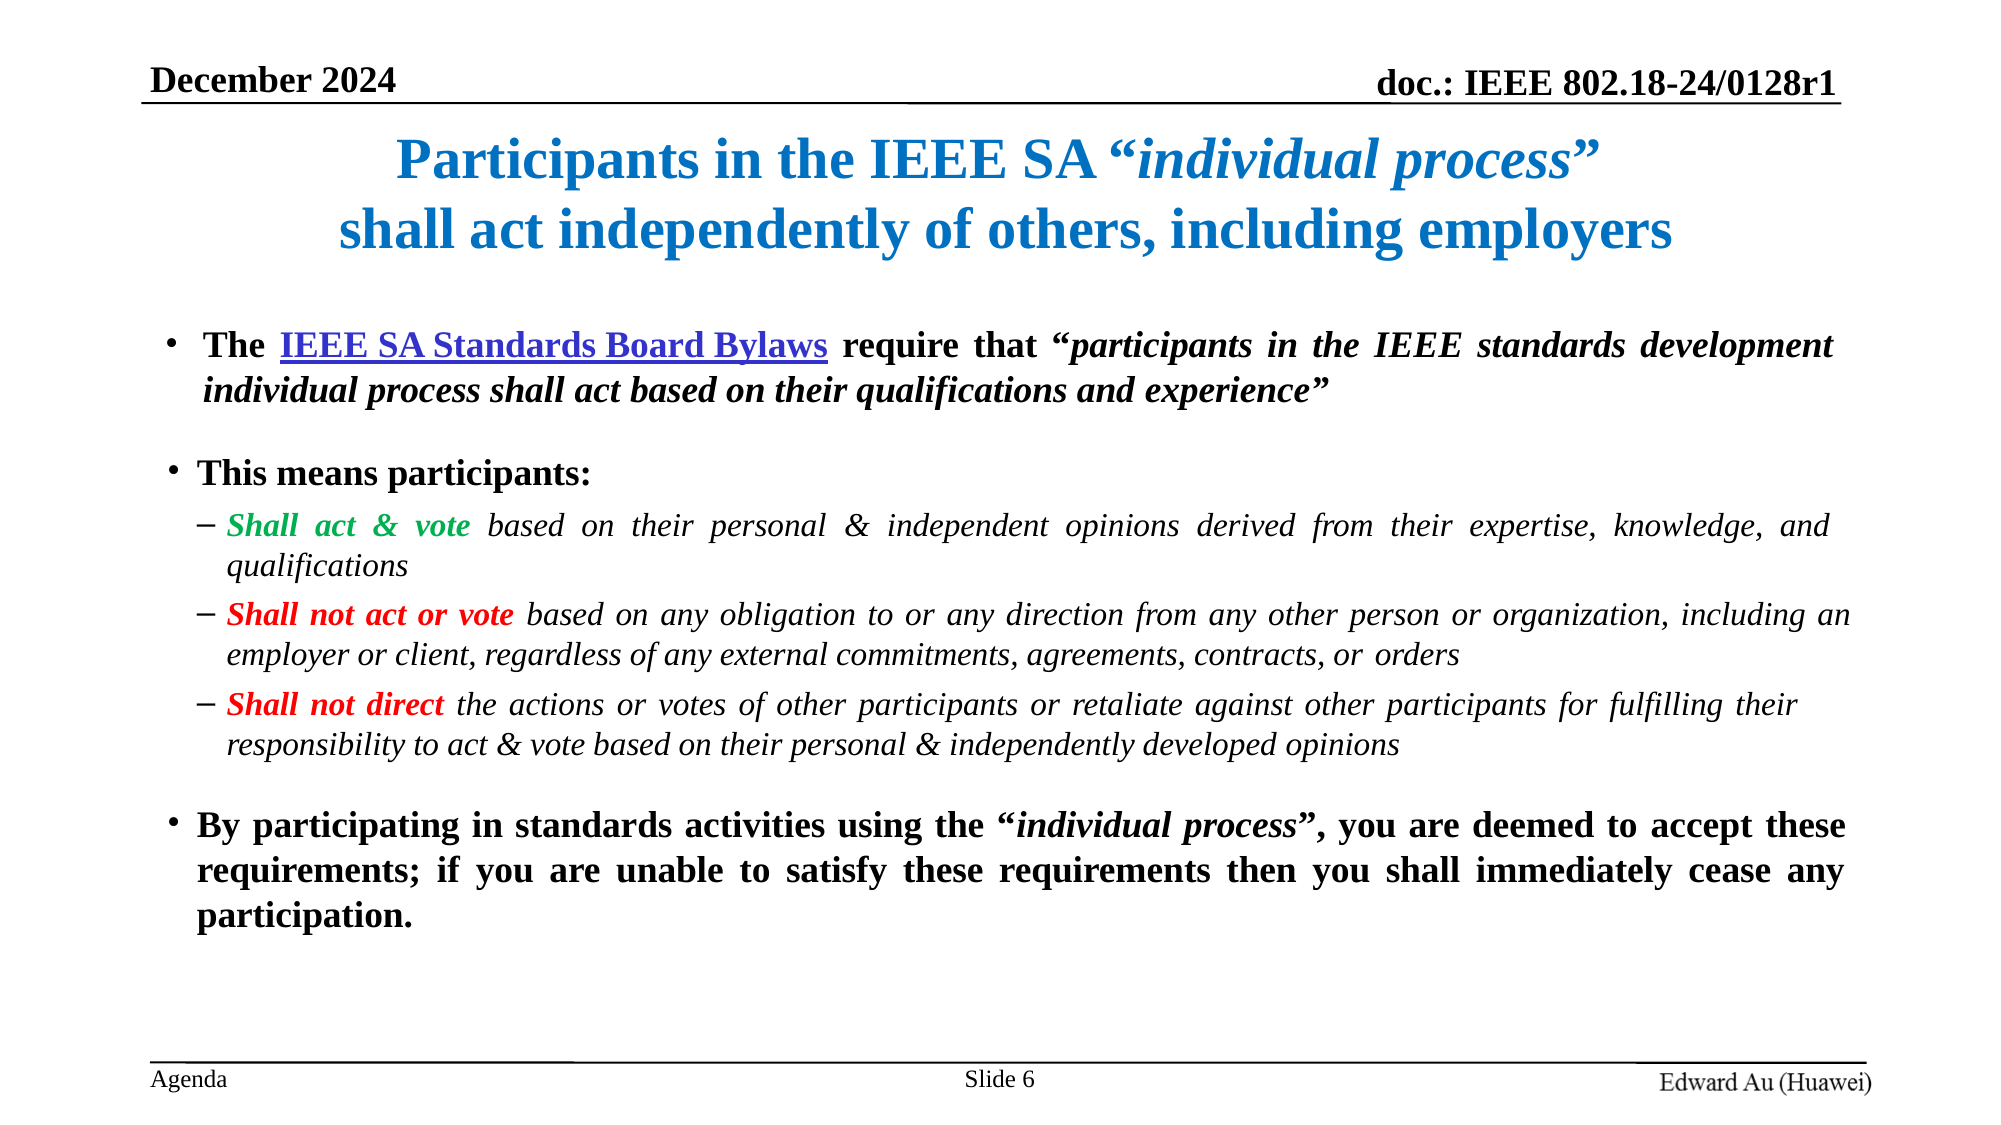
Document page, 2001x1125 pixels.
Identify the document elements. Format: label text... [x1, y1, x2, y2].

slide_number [149, 54, 651, 101]
title Participants in the IEEE SA “individual process” shall act independently of others, including employers [162, 104, 1851, 276]
slide_number Slide 6 [933, 1061, 1067, 1123]
list The IEEE SA Standards Board Bylaws require that “participants in the IEEE standards development individual process shall act based on their qualifications and experience” This means participants: Shall act & vote based on their personal & independent opinions derived from their expertise, knowledge, and qualifications Shall not act or vote based on any obligation to or any direction from any other person or organization, including an employer or client, regardless of any external commitments, agreements, contracts, or orders Shall not direct the actions or votes of other participants or retaliate against other participants for fulfilling their responsibility to act & vote based on their personal & independently developed opinions By participating in standards activities using the “individual process”, you are deemed to accept these requirements; if you are unable to satisfy these requirements then you shall immediately cease any participation. [149, 312, 1869, 988]
picture [1174, 1058, 1887, 1113]
